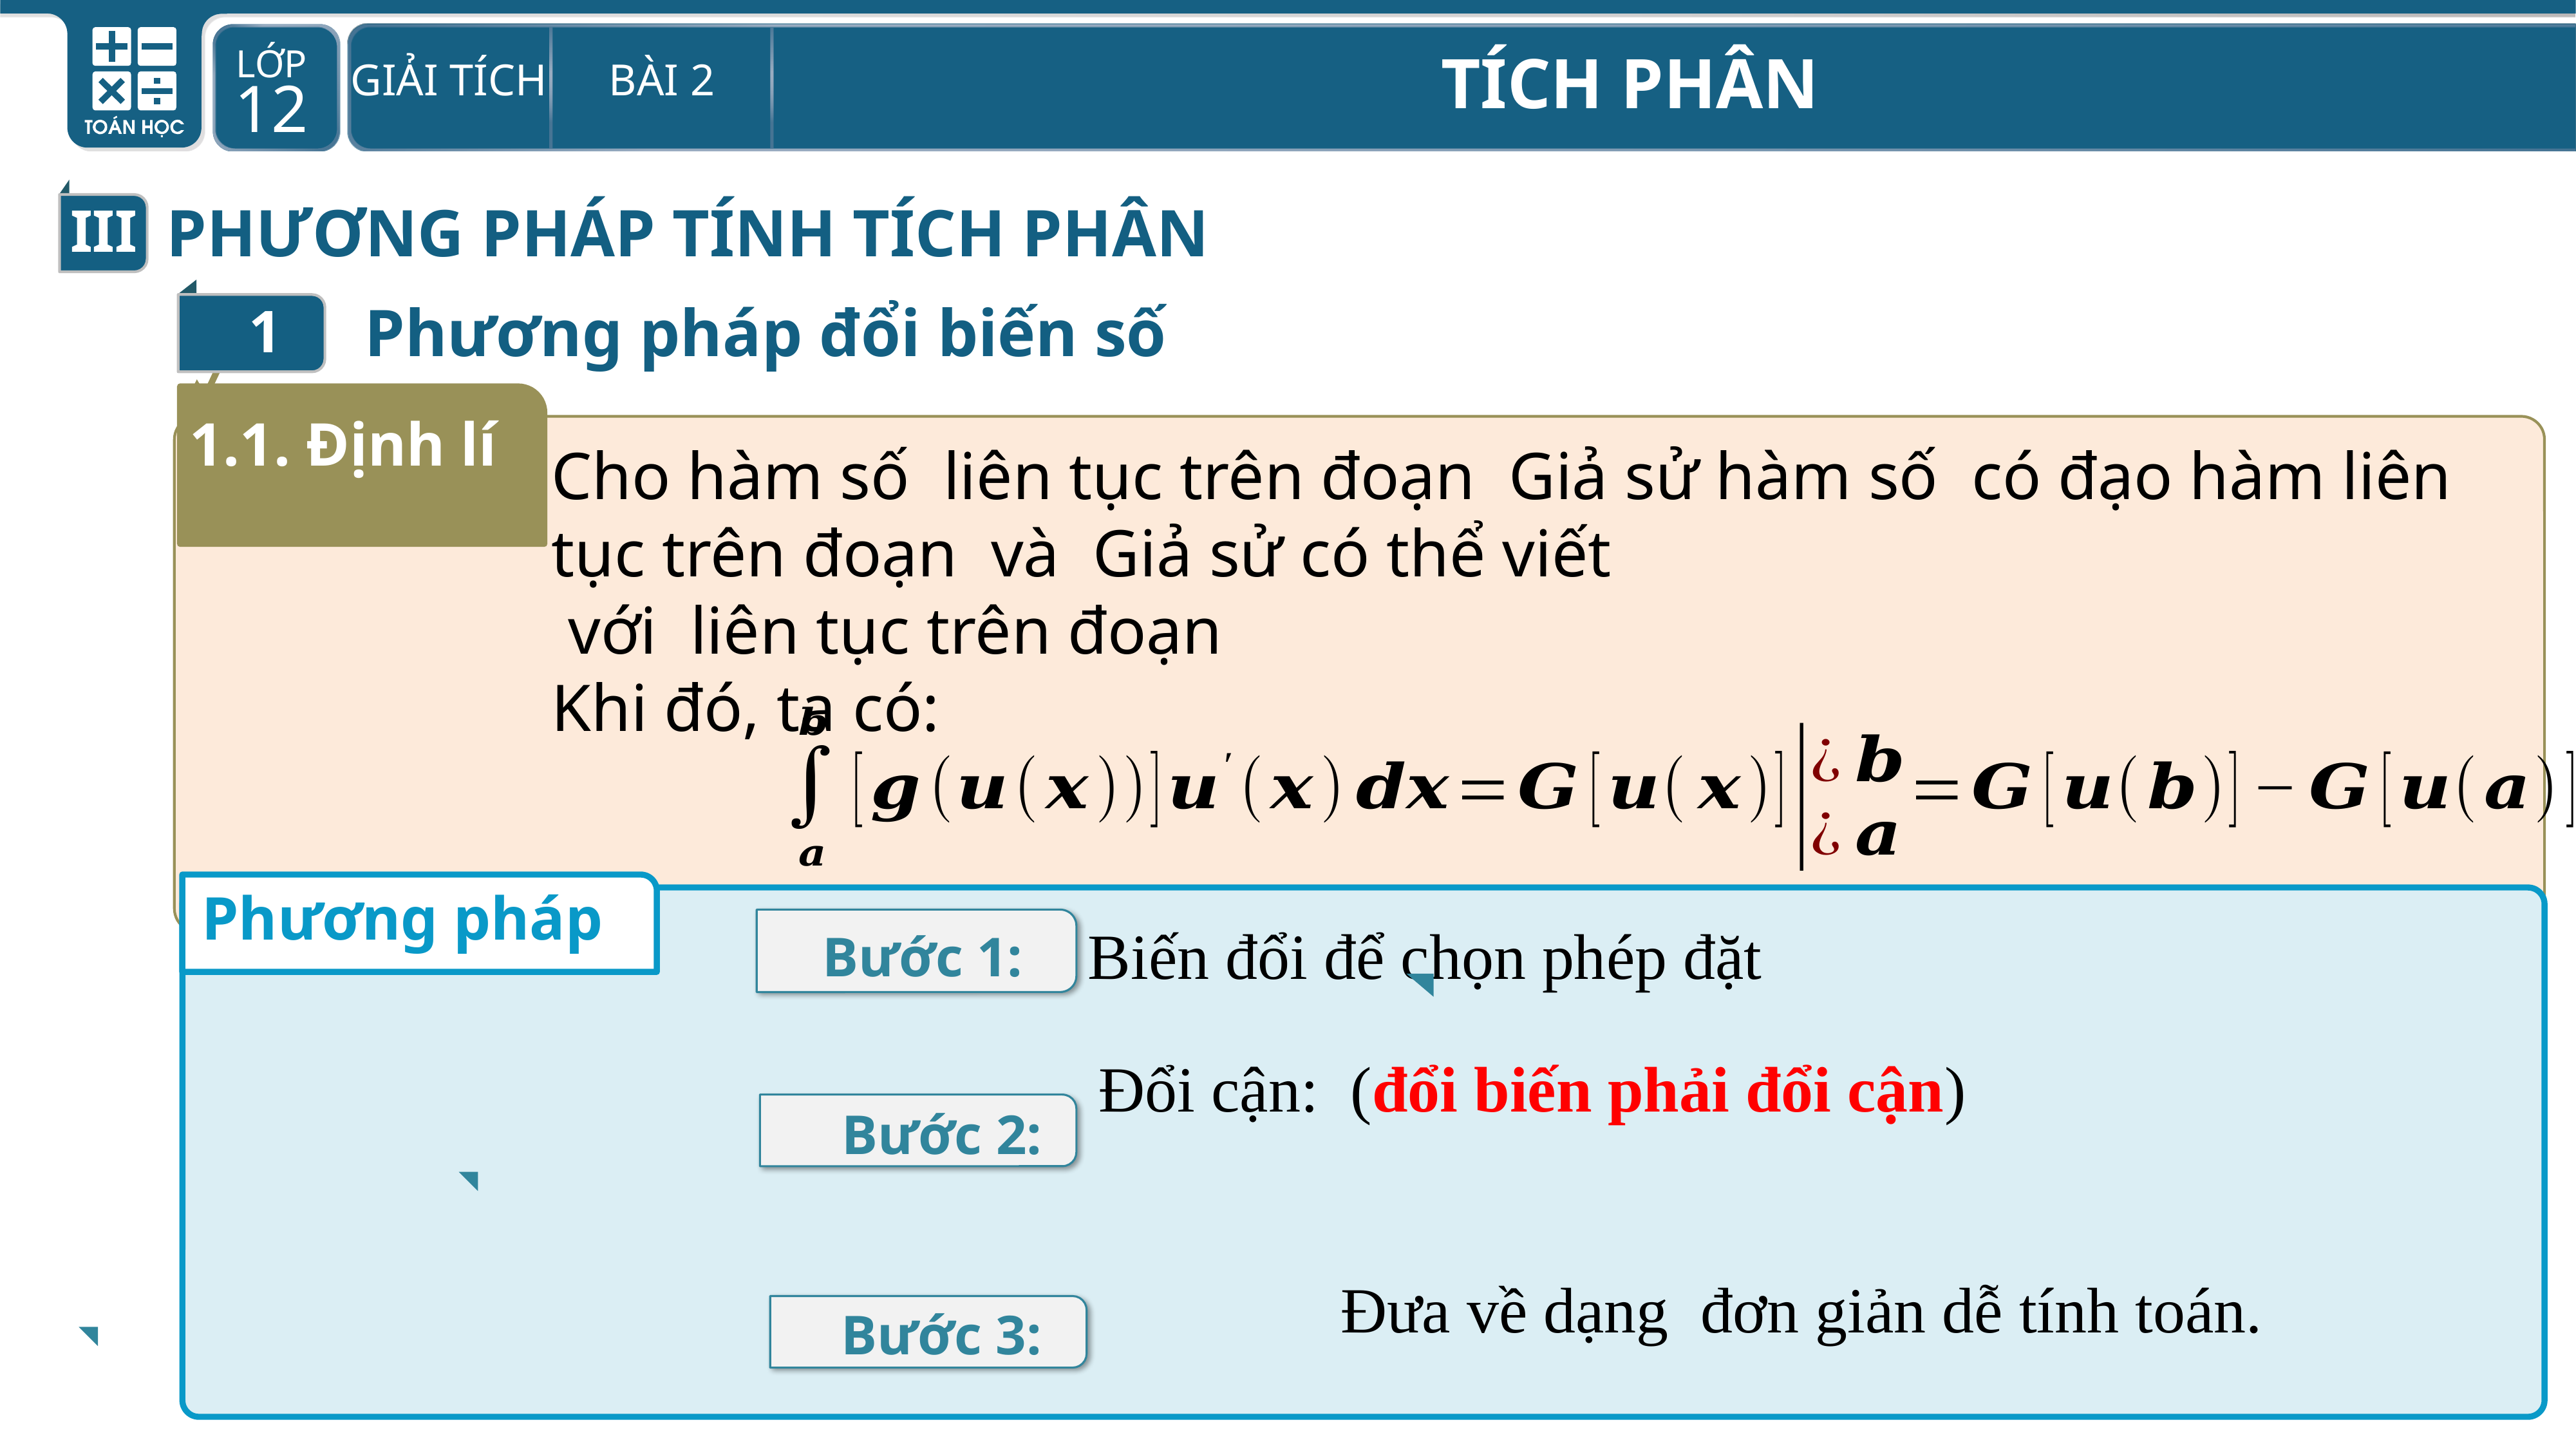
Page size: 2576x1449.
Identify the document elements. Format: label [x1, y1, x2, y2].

text_box [174, 355, 2545, 933]
text_box [458, 1043, 2576, 1227]
text_box [52, 179, 1443, 276]
text_box [79, 1247, 2517, 1394]
text_box [176, 279, 1908, 376]
text_box [756, 876, 2539, 1040]
text_box [182, 874, 2545, 1417]
